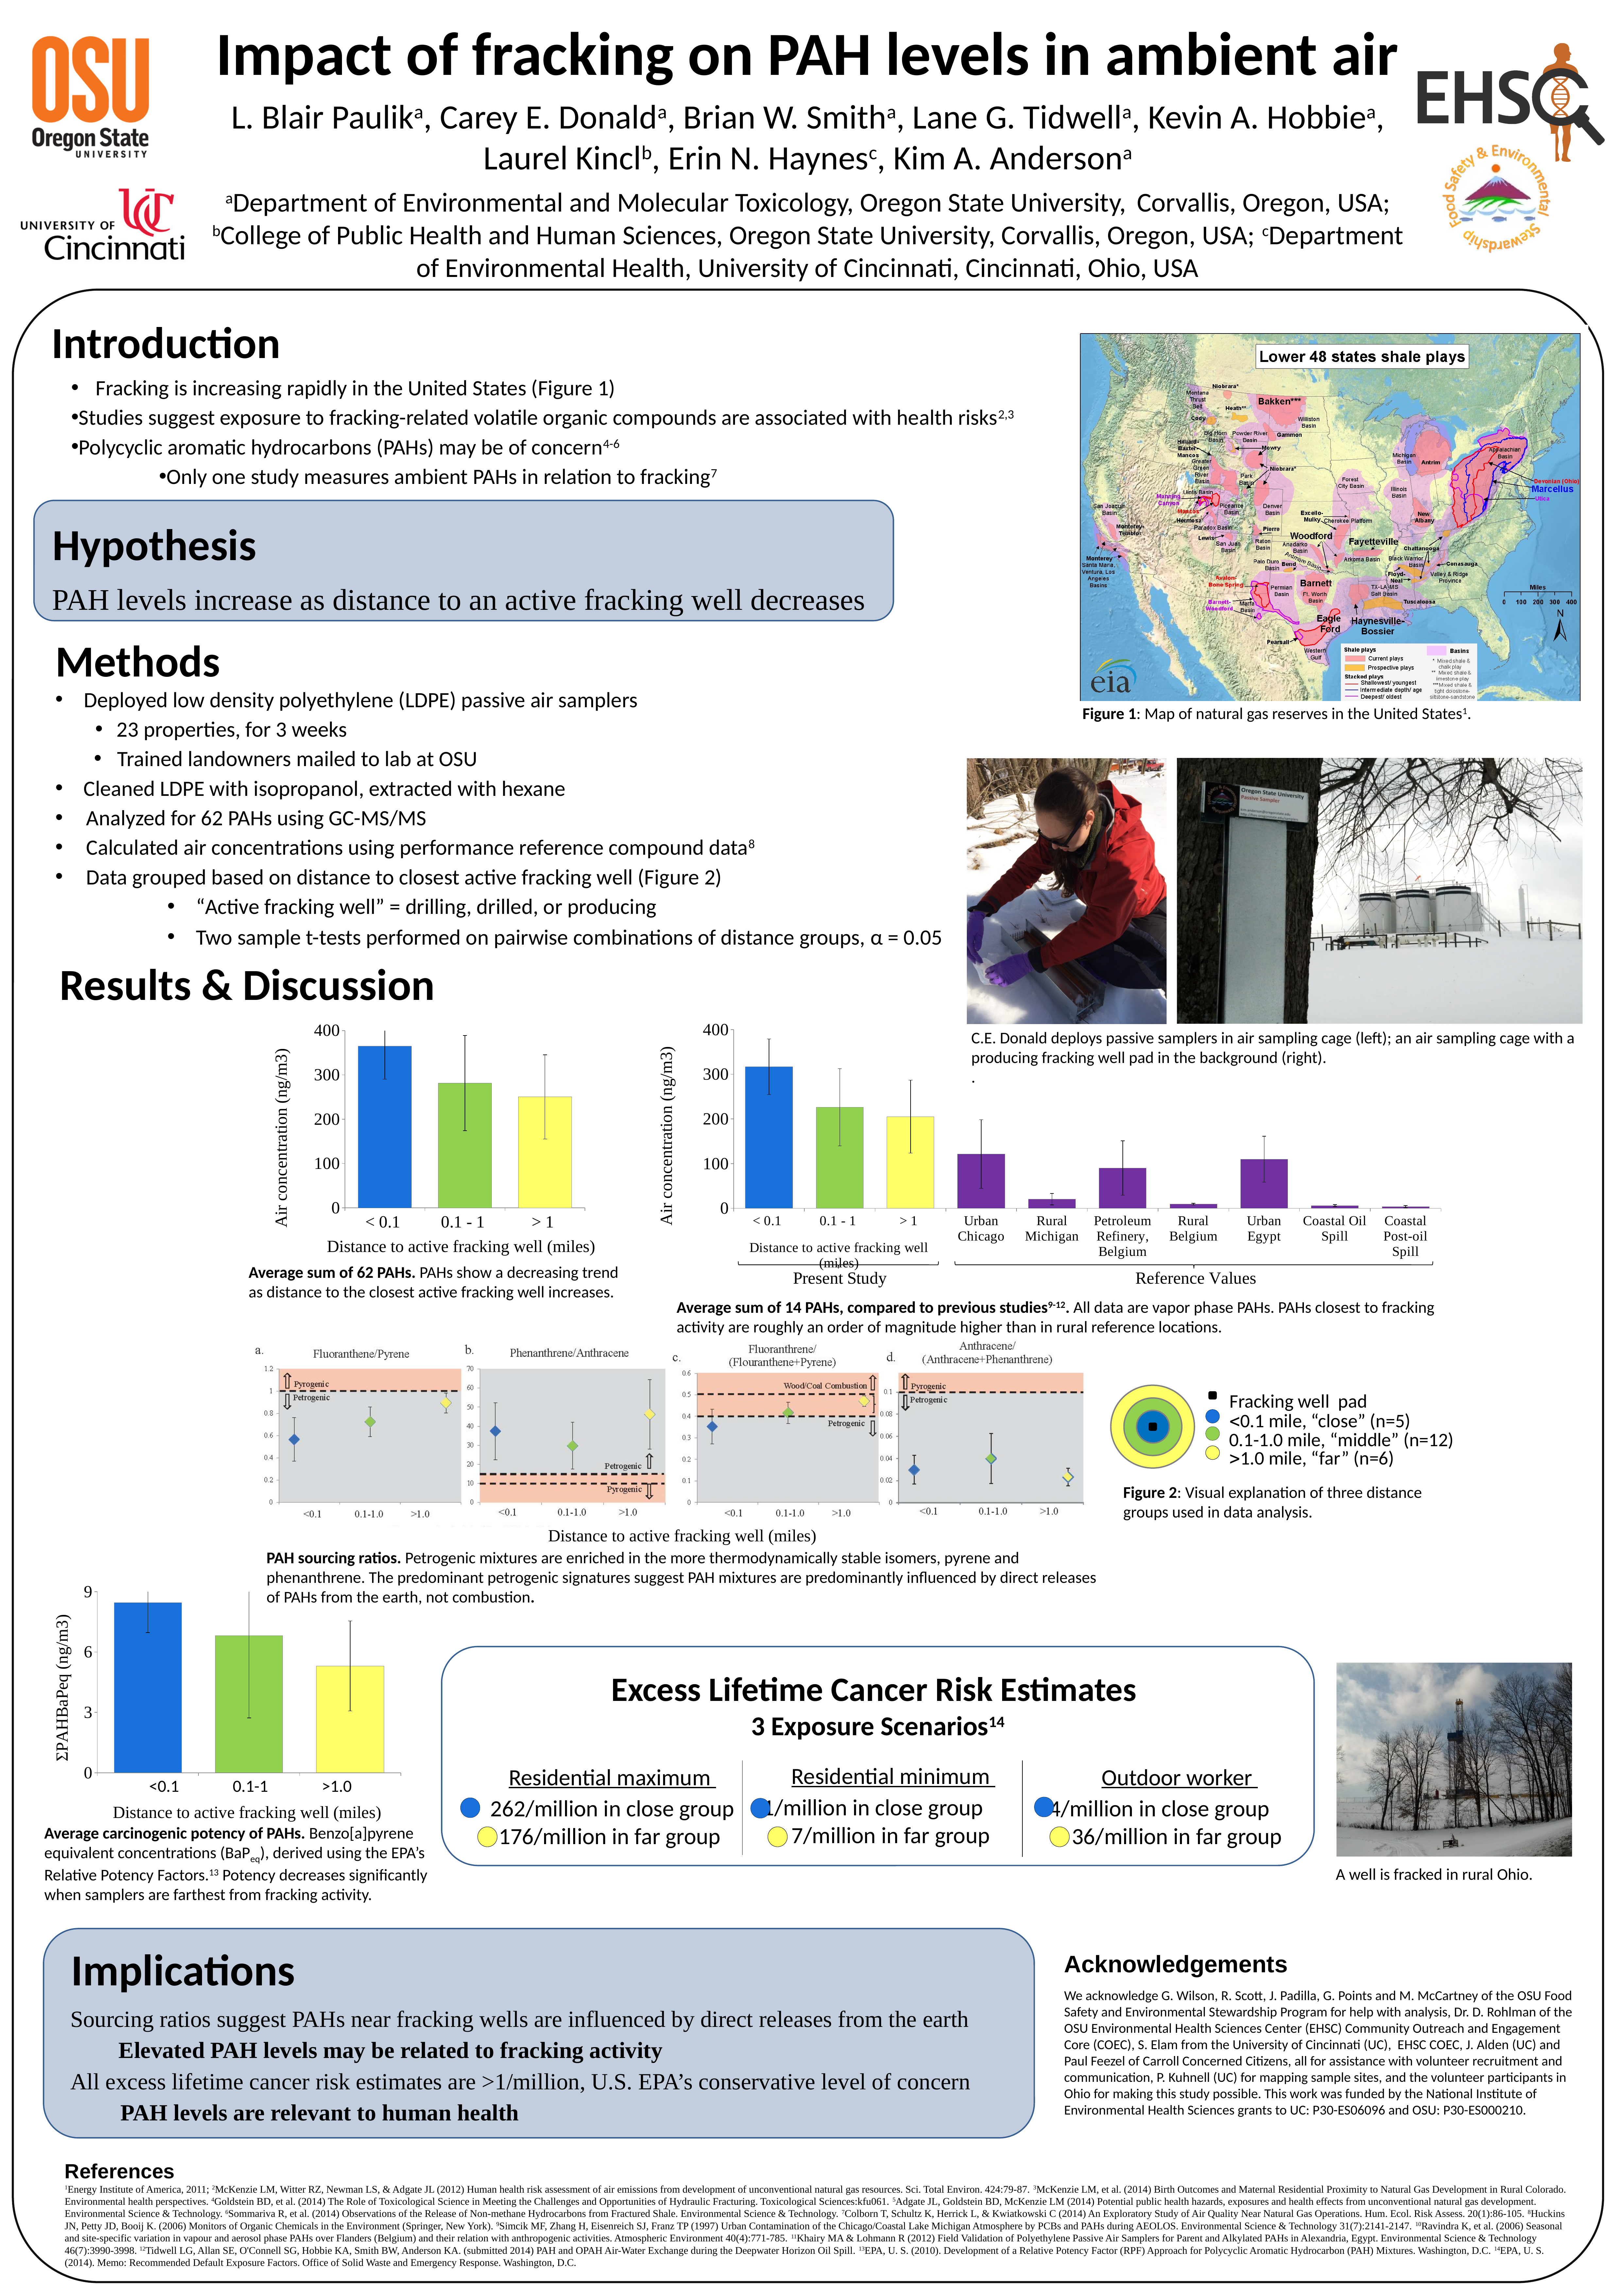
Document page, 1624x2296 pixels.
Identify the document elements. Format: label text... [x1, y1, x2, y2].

text_box Average carcinogenic potency of PAHs. Benzo[a]pyrene equivalent concentrations (BaPeq), derived using the EPA’s Relative Potency Factors.13 Potency decreases significantly when samplers are farthest from fracking activity. [39, 1820, 462, 1906]
text_box Results & Discussion [51, 949, 648, 1015]
picture [23, 36, 158, 158]
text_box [39, 1531, 403, 1841]
picture [1413, 40, 1609, 255]
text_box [244, 1013, 609, 1259]
chart [644, 1016, 1442, 1311]
text_box Average sum of 14 PAHs, compared to previous studies9-12. All data are vapor phase PAHs. PAHs closest to fracking activity are roughly an order of magnitude higher than in rural reference locations. [672, 1294, 1472, 1338]
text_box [441, 1646, 1339, 1866]
text_box Implications Sourcing ratios suggest PAHs near fracking wells are influenced by direct releases from the earth Elevated PAH levels may be related to fracking activity All excess lifetime cancer risk estimates are >1/million, U.S. EPA’s conservative level of concern PAH levels are relevant to human health [43, 1928, 1035, 2139]
text_box Figure 2: Visual explanation of three distance groups used in data analysis. [1118, 1479, 1464, 1524]
picture [1177, 758, 1583, 1024]
text_box Figure 1: Map of natural gas reserves in the United States1. [1078, 704, 1515, 725]
text_box References 1Energy Institute of America, 2011; 2McKenzie LM, Witter RZ, Newman LS, & Adgate JL (2012) Human health risk assessment of air emissions from development of unconventional natural gas resources. Sci. Total Environ. 424:79-87. 3McKenzie LM, et al. (2014) Birth Outcomes and Maternal Residential Proximity to Natural Gas Development in Rural Colorado. Environmental health perspectives. 4Goldstein BD, et al. (2014) The Role of Toxicological Science in Meeting the Challenges and Opportunities of Hydraulic Fracturing. Toxicological Sciences:kfu061. 5Adgate JL, Goldstein BD, McKenzie LM (2014) Potential public health hazards, exposures and health effects from unconventional natural gas development. Environmental Science & Technology. 6Sommariva R, et al. (2014) Observations of the Release of Non-methane Hydrocarbons from Fractured Shale. Environmental Science & Technology. 7Colborn T, Schultz K, Herrick L, & Kwiatkowski C (2014) An Exploratory Study of Air Quality Near Natural Gas Operations. Hum. Ecol. Risk Assess. 20(1):86-105. 8Huckins JN, Petty JD, Booij K. (2006) Monitors of Organic Chemicals in the Environment (Springer, New York). 9Simcik MF, Zhang H, Eisenreich SJ, Franz TP (1997) Urban Contamination of the Chicago/Coastal Lake Michigan Atmosphere by PCBs and PAHs during AEOLOS. Environmental Science & Technology 31(7):2141-2147. 10Ravindra K, et al. (2006) Seasonal and site-specific variation in vapour and aerosol phase PAHs over Flanders (Belgium) and their relation with anthropogenic activities. Atmospheric Environment 40(4):771-785. 11Khairy MA & Lohmann R (2012) Field Validation of Polyethylene Passive Air Samplers for Parent and Alkylated PAHs in Alexandria, Egypt. Environmental Science & Technology 46(7):3990-3998. 12Tidwell LG, Allan SE, O'Connell SG, Hobbie KA, Smith BW, Anderson KA. (submitted 2014) PAH and OPAH Air-Water Exchange during the Deepwater Horizon Oil Spill. 13EPA, U. S. (2010). Development of a Relative Potency Factor (RPF) Approach for Polycyclic Aromatic Hydrocarbon (PAH) Mixtures. Washington, D.C. 14EPA, U. S. (2014). Memo: Recommended Default Exposure Factors. Office of Solid Waste and Emergency Response. Washington, D.C. [53, 2149, 1583, 2278]
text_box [34, 500, 918, 621]
text_box [12, 289, 1604, 2283]
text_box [1116, 1385, 1491, 1471]
picture [1071, 325, 1589, 701]
text_box Acknowledgements We acknowledge G. Wilson, R. Scott, J. Padilla, G. Points and M. McCartney of the OSU Food Safety and Environmental Stewardship Program for help with analysis, Dr. D. Rohlman of the OSU Environmental Health Sciences Center (EHSC) Community Outreach and Engagement Core (COEC), S. Elam from the University of Cincinnati (UC), EHSC COEC, J. Alden (UC) and Paul Feezel of Carroll Concerned Citizens, all for assistance with volunteer recruitment and communication, P. Kuhnell (UC) for mapping sample sites, and the volunteer participants in Ohio for making this study possible. This work was funded by the National Institute of Environmental Health Sciences grants to UC: P30-ES06096 and OSU: P30-ES000210. [1049, 1936, 1589, 2130]
text_box Methods Deployed low density polyethylene (LDPE) passive air samplers 23 properties, for 3 weeks Trained landowners mailed to lab at OSU Cleaned LDPE with isopropanol, extracted with hexane Analyzed for 62 PAHs using GC-MS/MS Calculated air concentrations using performance reference compound data8 Data grouped based on distance to closest active fracking well (Figure 2) “Active fracking well” = drilling, drilled, or producing Two sample t-tests performed on pairwise combinations of distance groups, α = 0.05 [30, 610, 1009, 1003]
picture [1339, 1663, 1572, 1857]
text_box Fracking is increasing rapidly in the United States (Figure 1) Studies suggest exposure to fracking-related volatile organic compounds are associated with health risks2,3 Polycyclic aromatic hydrocarbons (PAHs) may be of concern4-6 Only one study measures ambient PAHs in relation to fracking7 [66, 371, 1070, 491]
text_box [247, 1336, 1114, 1609]
text_box Average sum of 62 PAHs. PAHs show a decreasing trend as distance to the closest active fracking well increases. [244, 1259, 638, 1303]
text_box C.E. Donald deploys passive samplers in air sampling cage (left); an air sampling cage with a producing fracking well pad in the background (right). . [1444, 1024, 1589, 1088]
picture [13, 164, 209, 284]
text_box Impact of fracking on PAH levels in ambient air L. Blair Paulika, Carey E. Donalda, Brian W. Smitha, Lane G. Tidwella, Kevin A. Hobbiea, Laurel Kinclb, Erin N. Haynesc, Kim A. Andersona aDepartment of Environmental and Molecular Toxicology, Oregon State University, Corvallis, Oregon, USA; bCollege of Public Health and Human Sciences, Oregon State University, Corvallis, Oregon, USA; cDepartment of Environmental Health, University of Cincinnati, Cincinnati, Ohio, USA [207, 11, 1409, 285]
picture [967, 758, 1167, 1024]
text_box A well is fracked in rural Ohio. [1331, 1861, 1624, 1886]
